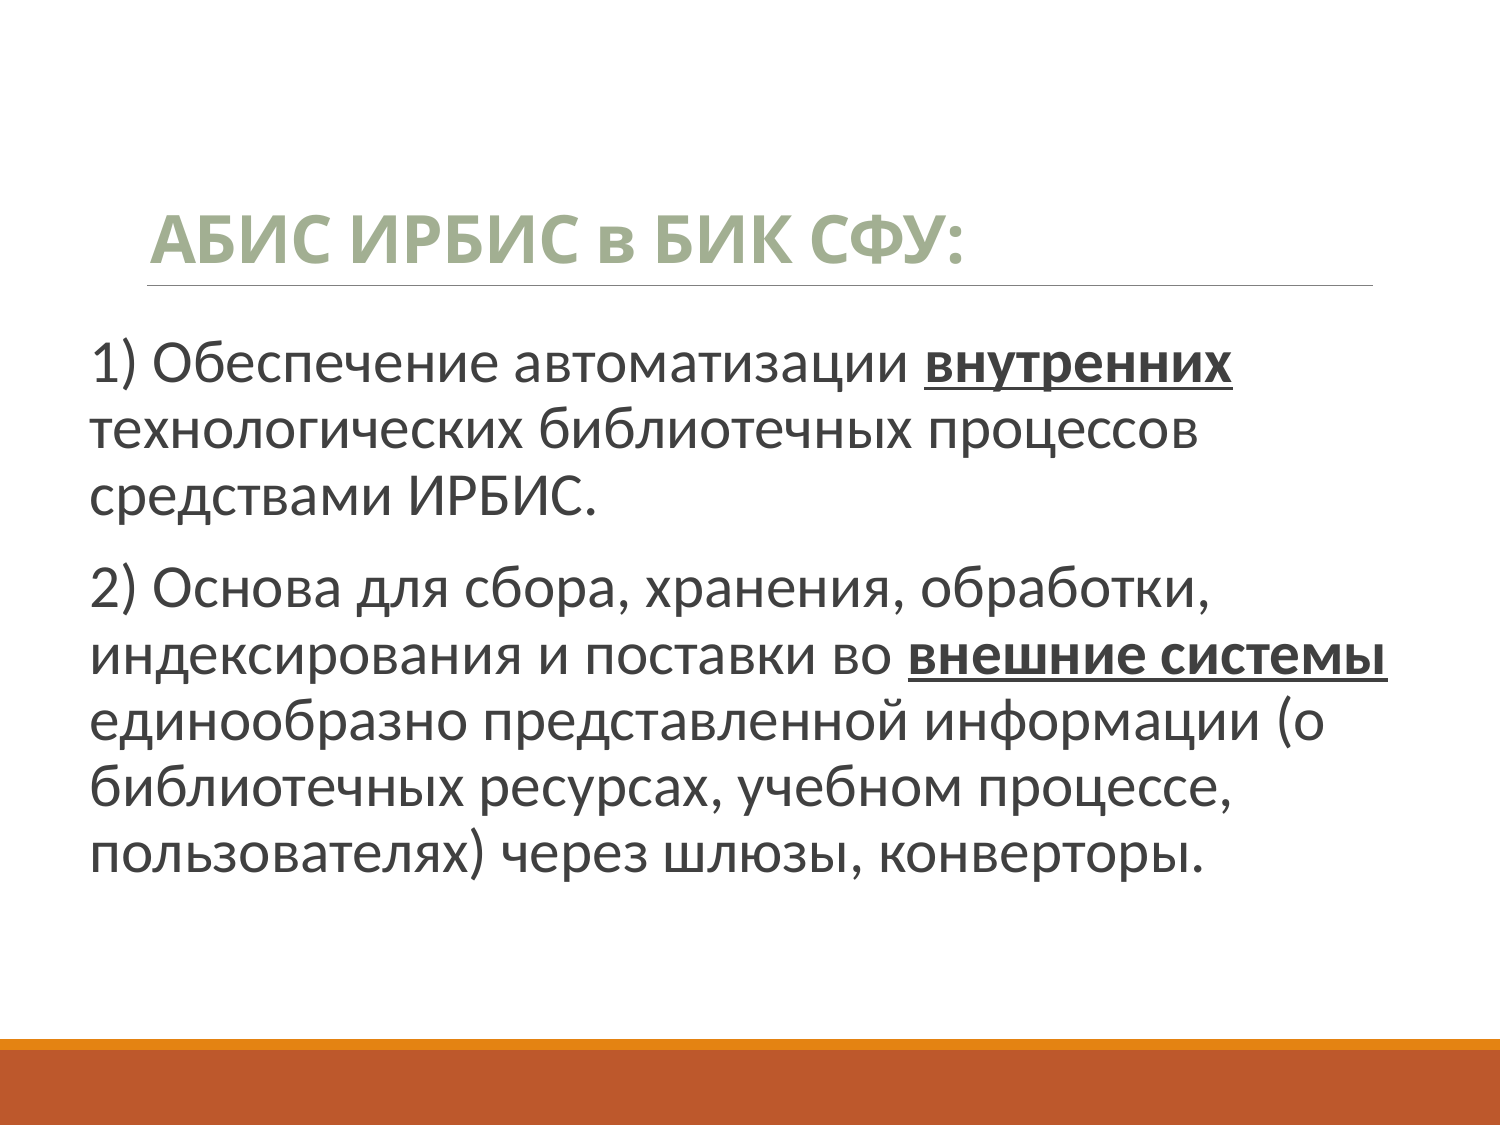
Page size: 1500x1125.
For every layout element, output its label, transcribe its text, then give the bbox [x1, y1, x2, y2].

list 1) Обеспечение автоматизации внутренних технологических библиотечных процессов средствами ИРБИС. 2) Основа для сбора, хранения, обработки, индексирования и поставки во внешние системы единообразно представленной информации (о библиотечных ресурсах, учебном процессе, пользователях) через шлюзы, конверторы. [75, 322, 1425, 901]
title АБИС ИРБИС в БИК СФУ: [135, 47, 1373, 285]
